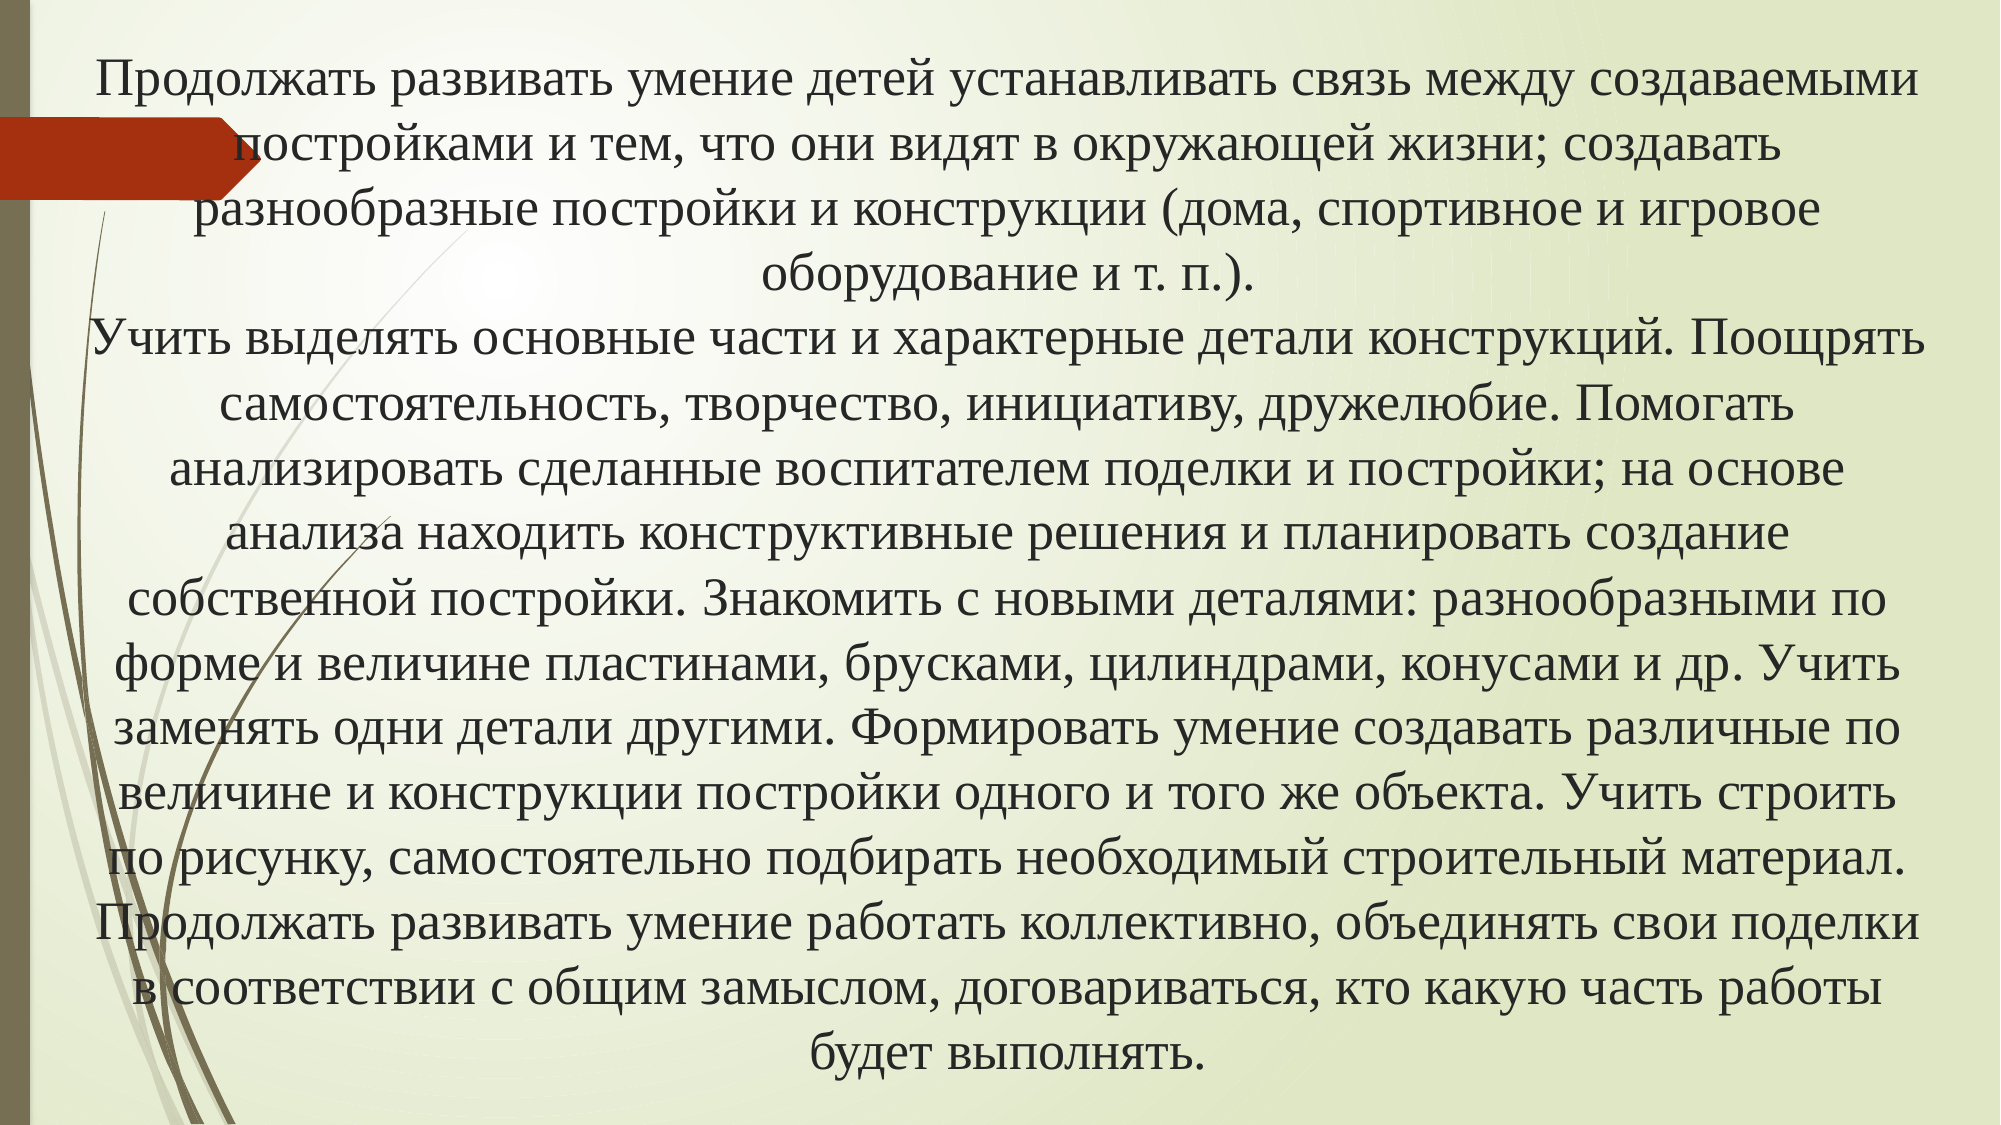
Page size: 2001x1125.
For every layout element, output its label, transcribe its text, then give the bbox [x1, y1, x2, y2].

title Продолжать развивать умение детей устанавливать связь между создаваемыми постройками и тем, что они видят в окружающей жизни; создавать разнообразные постройки и конструкции (дома, спортивное и игровое оборудование и т. п.). Учить выделять основные части и характерные детали конструкций. Поощрять самостоятельность, творчество, инициативу, дружелюбие. Помогать анализировать сделанные воспитателем поделки и постройки; на основе анализа находить конструктивные решения и планировать создание собственной постройки. Знакомить с новыми деталями: разнообразными по форме и величине пластинами, брусками, цилиндрами, конусами и др. Учить заменять одни детали другими. Формировать умение создавать различные по величине и конструкции постройки одного и того же объекта. Учить строить по рисунку, самостоятельно подбирать необходимый строительный материал. Продолжать развивать умение работать коллективно, объединять свои поделки в соответствии с общим замыслом, договариваться, кто какую часть работы будет выполнять. [73, 33, 1944, 1102]
